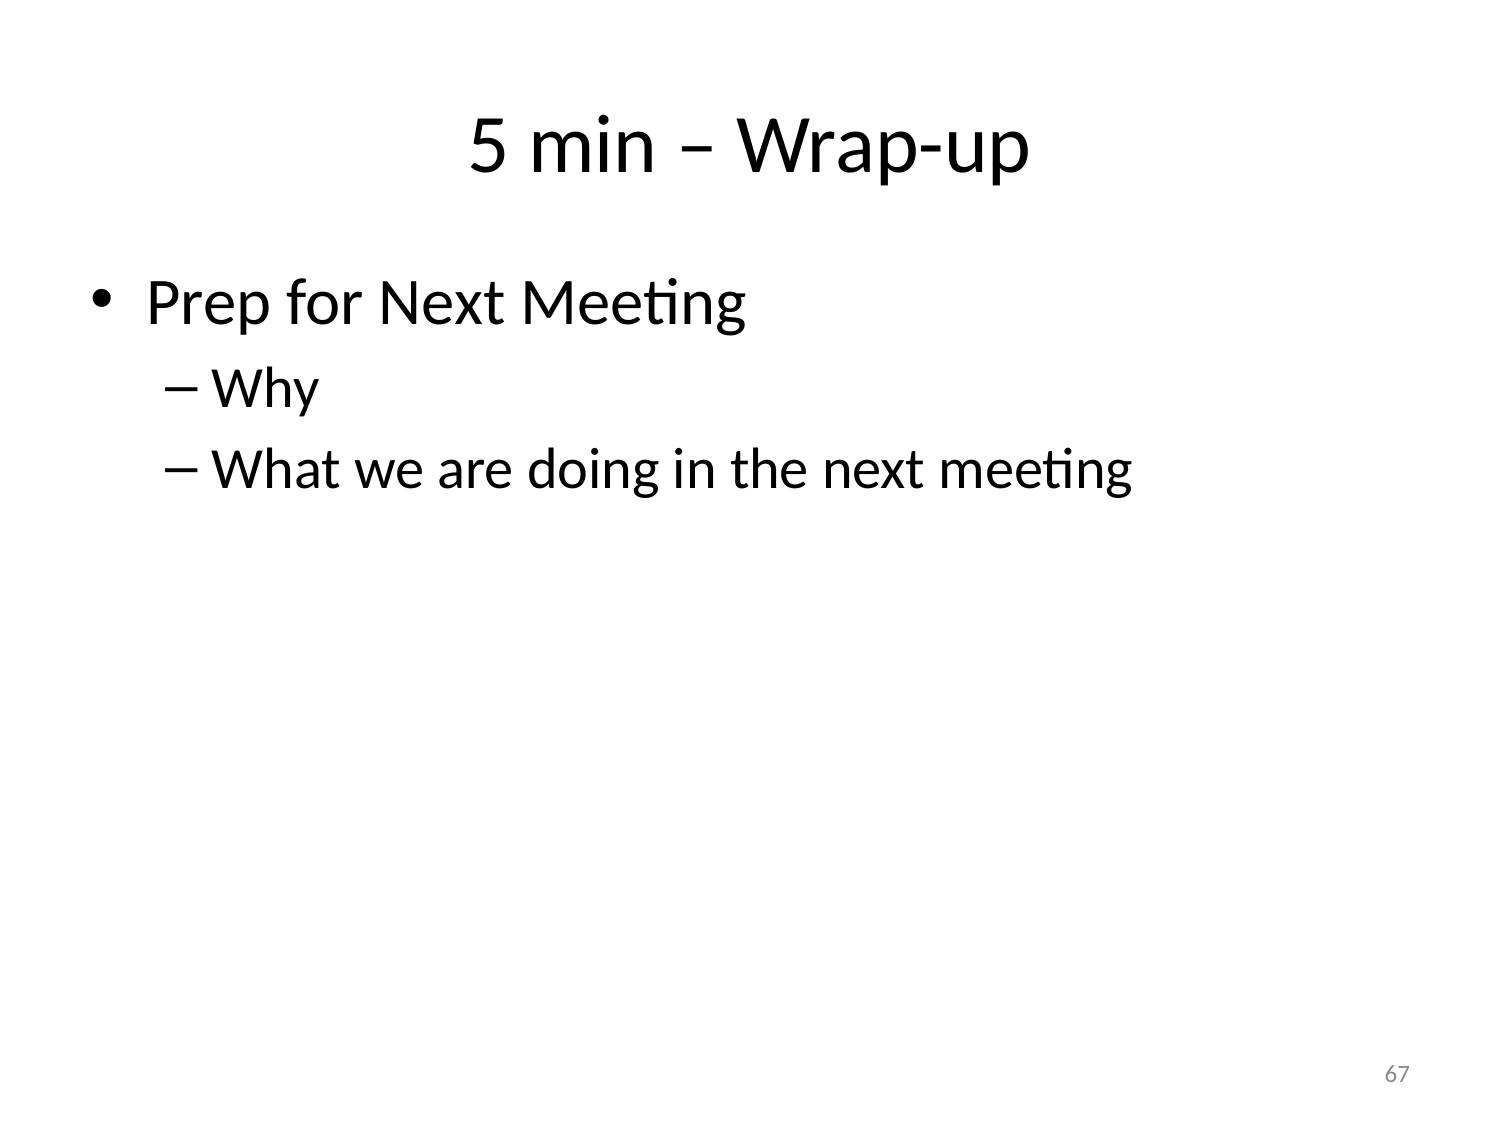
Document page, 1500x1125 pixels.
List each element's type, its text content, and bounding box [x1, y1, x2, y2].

list Prep for Next Meeting Why What we are doing in the next meeting [75, 249, 1425, 993]
slide_number 67 [1074, 1042, 1425, 1103]
title 5 min – Wrap-up [75, 45, 1425, 233]
